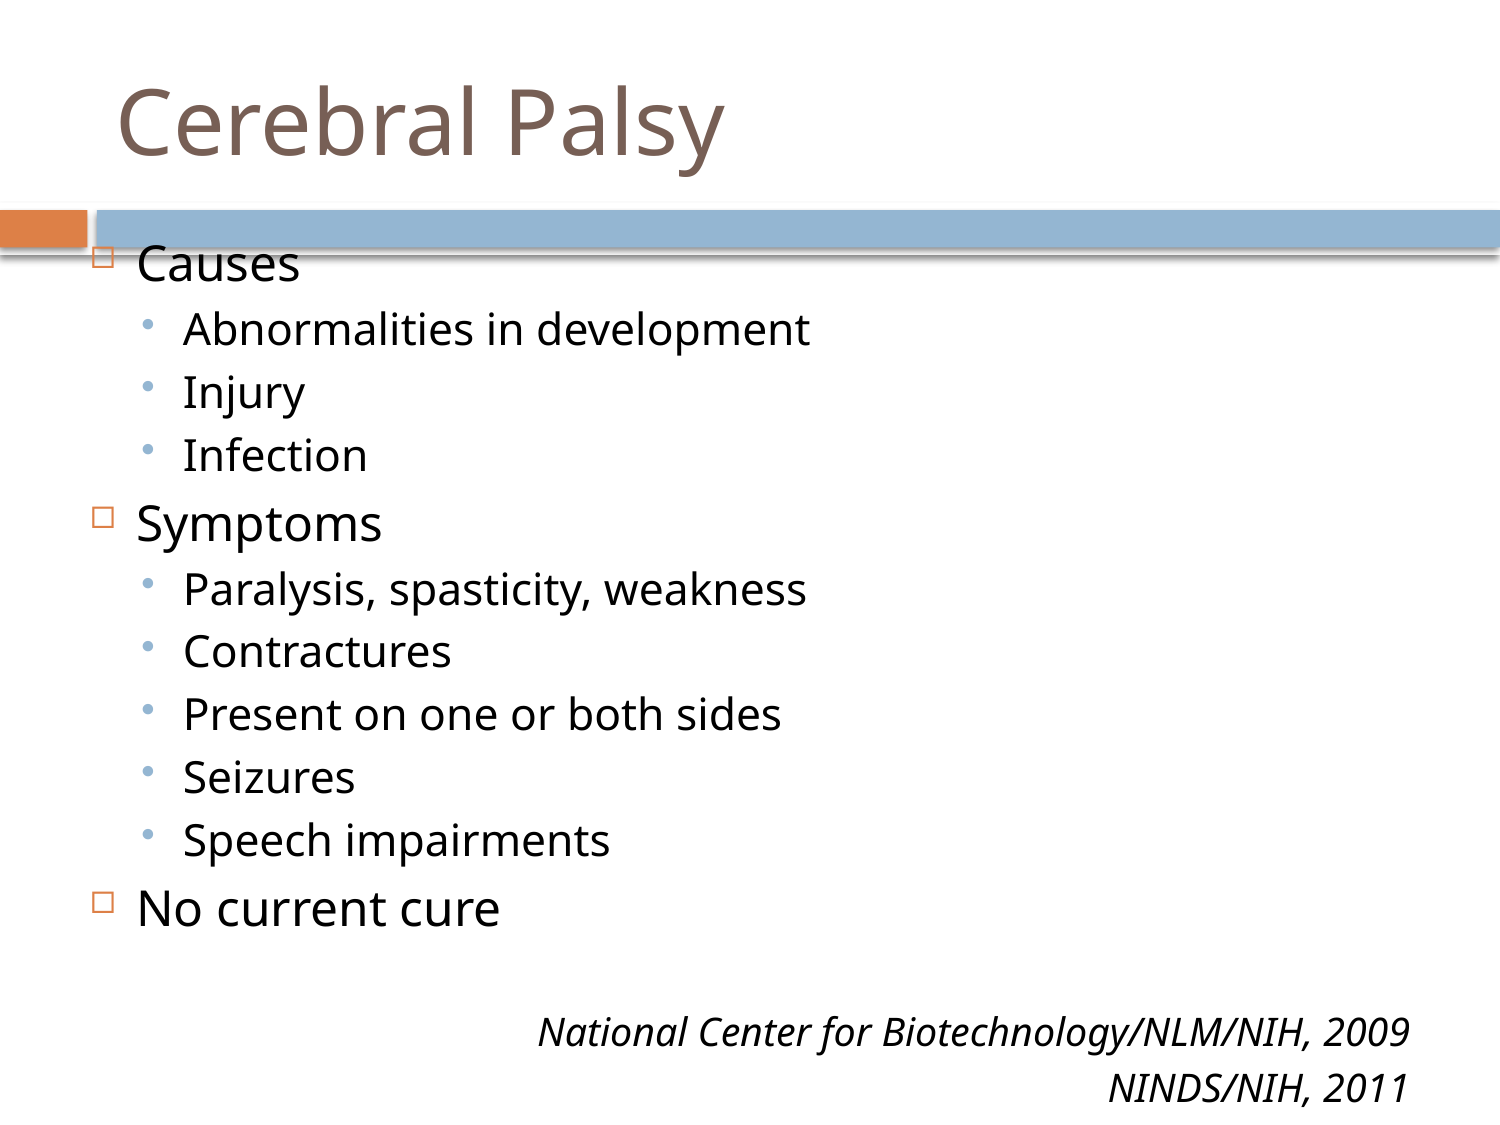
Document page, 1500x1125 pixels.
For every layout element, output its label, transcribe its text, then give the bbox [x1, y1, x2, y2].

list Causes Abnormalities in development Injury Infection Symptoms Paralysis, spasticity, weakness Contractures Present on one or both sides Seizures Speech impairments No current cure National Center for Biotechnology/NLM/NIH, 2009 NINDS/NIH, 2011 [75, 224, 1425, 1125]
title Cerebral Palsy [100, 37, 1438, 200]
